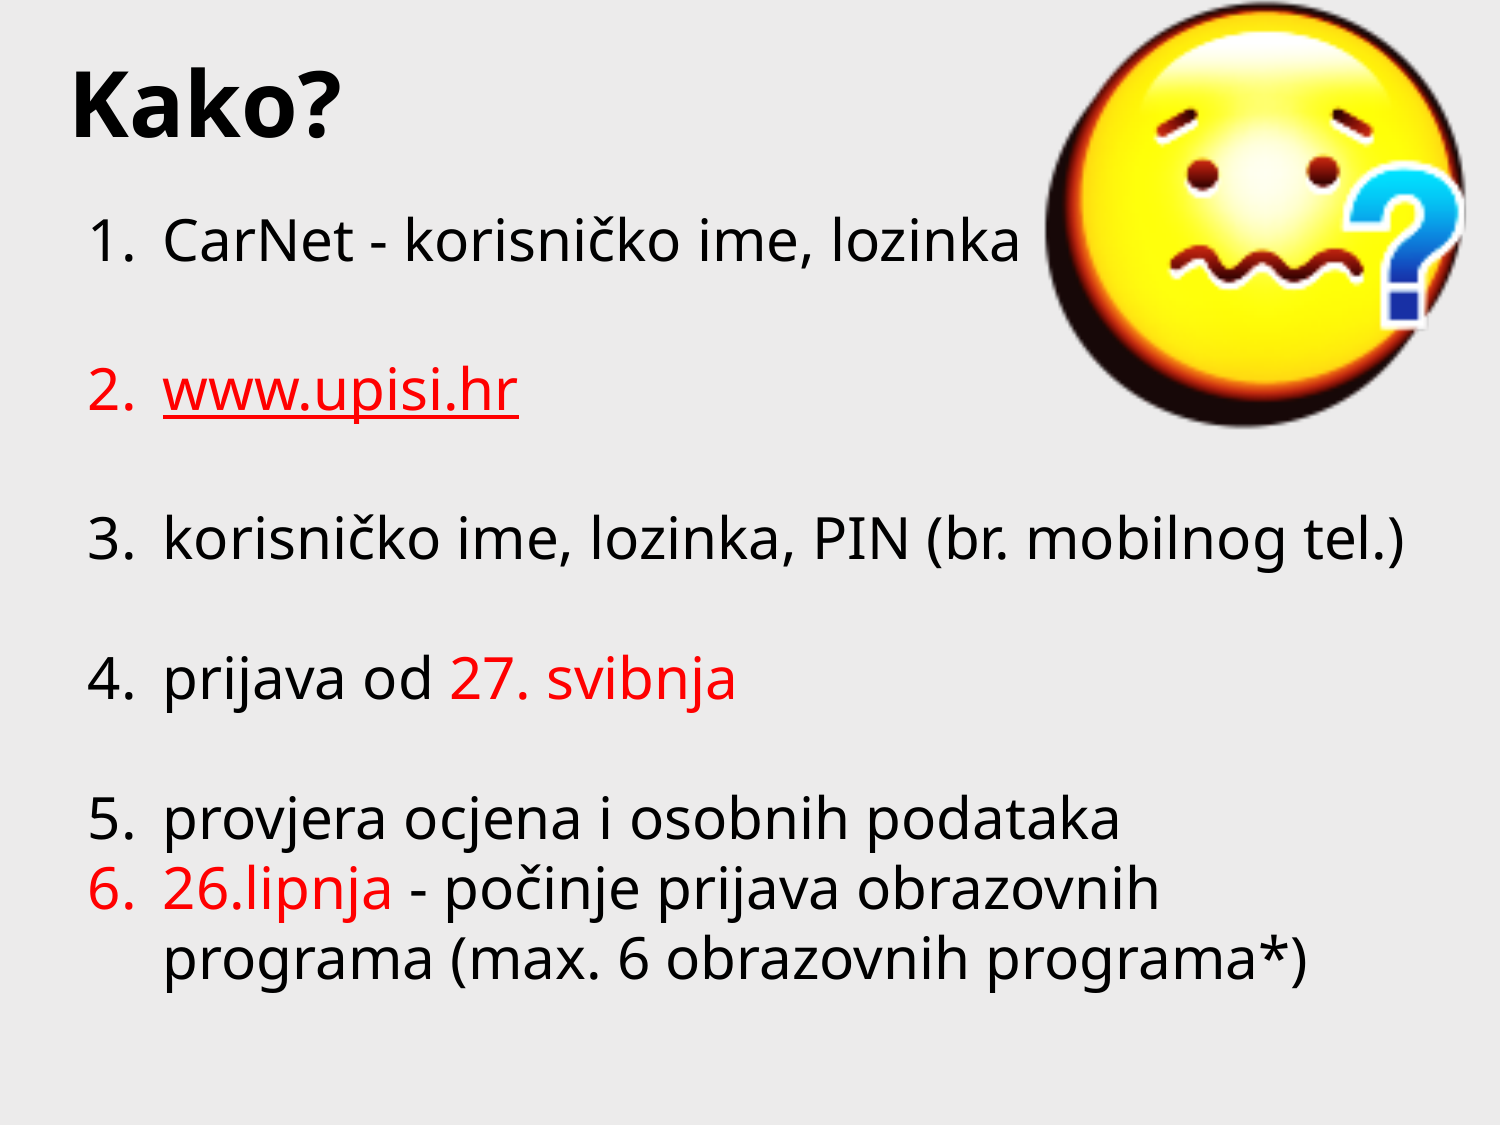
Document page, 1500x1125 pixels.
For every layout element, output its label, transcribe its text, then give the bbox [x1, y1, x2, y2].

picture [1040, 0, 1473, 433]
text_box CarNet - korisničko ime, lozinka www.upisi.hr korisničko ime, lozinka, PIN (br. mobilnog tel.) prijava od 27. svibnja provjera ocjena i osobnih podataka 26.lipnja - počinje prijava obrazovnih programa (max. 6 obrazovnih programa*) [73, 125, 1456, 1049]
title Kako? [53, 46, 402, 169]
